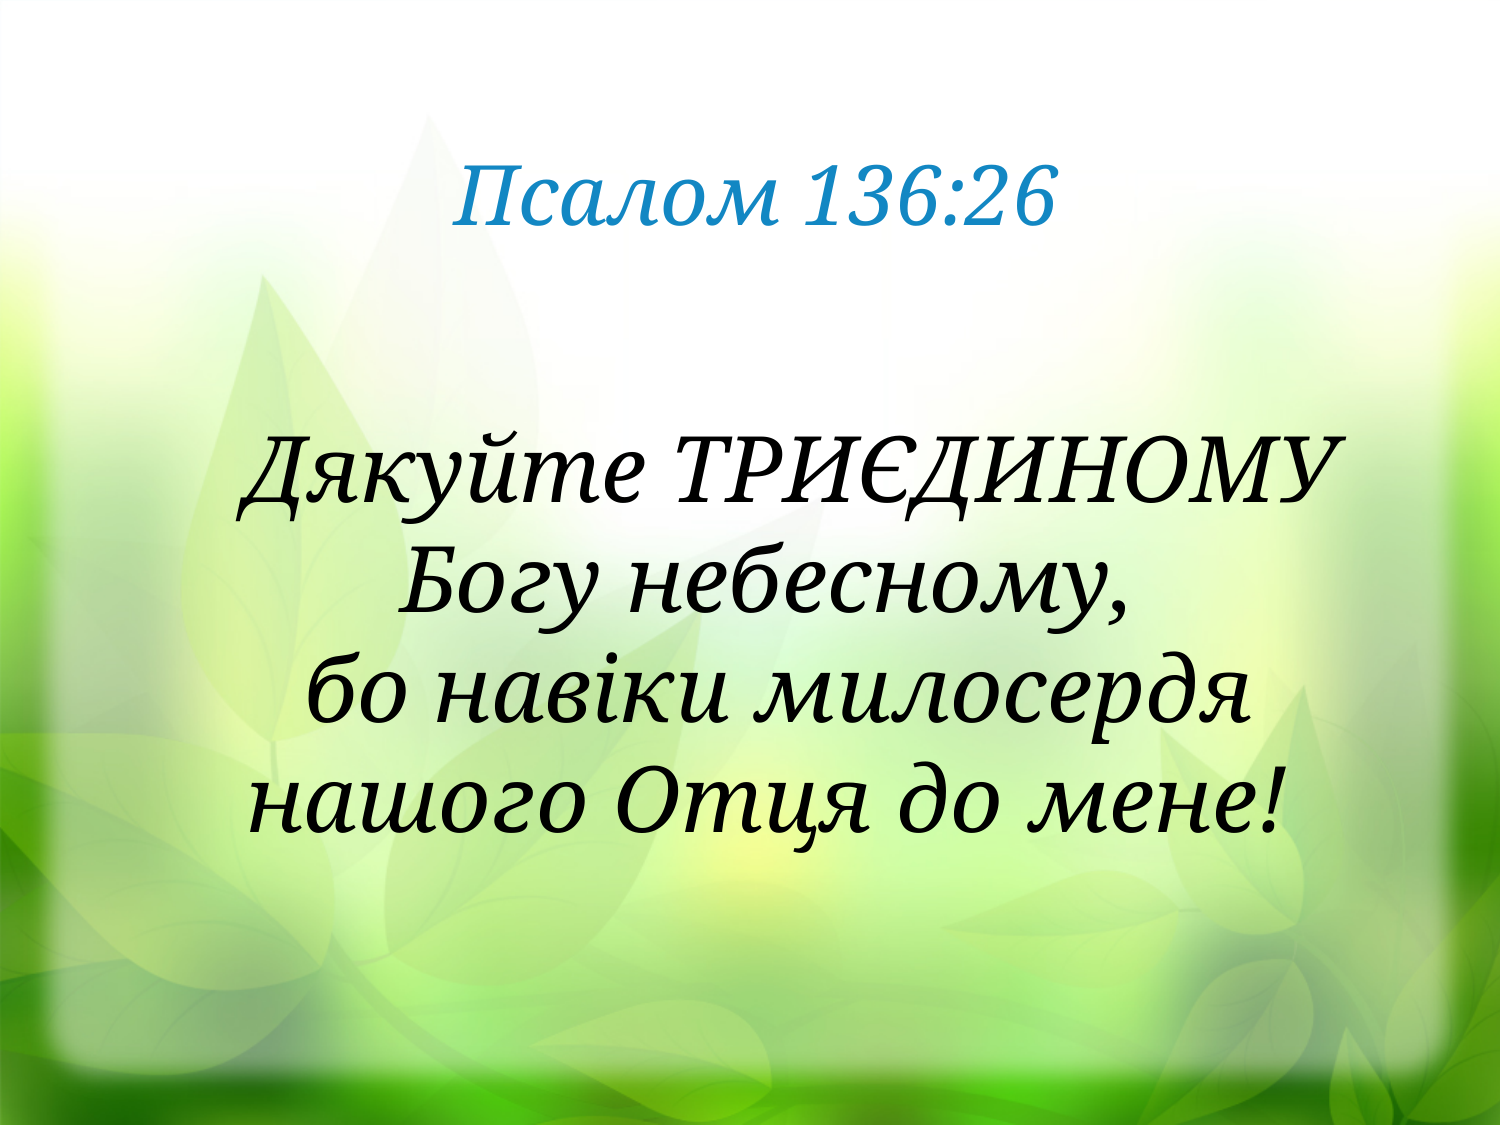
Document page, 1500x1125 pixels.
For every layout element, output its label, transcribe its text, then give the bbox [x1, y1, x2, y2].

picture [0, 0, 1500, 1125]
text_box Дякуйте ТРИЄДИНОМУ Богу небесному, бо навіки милосердя нашого Отця до мене! [88, 326, 1447, 858]
text_box Псалом 136:26 [88, 149, 1447, 250]
